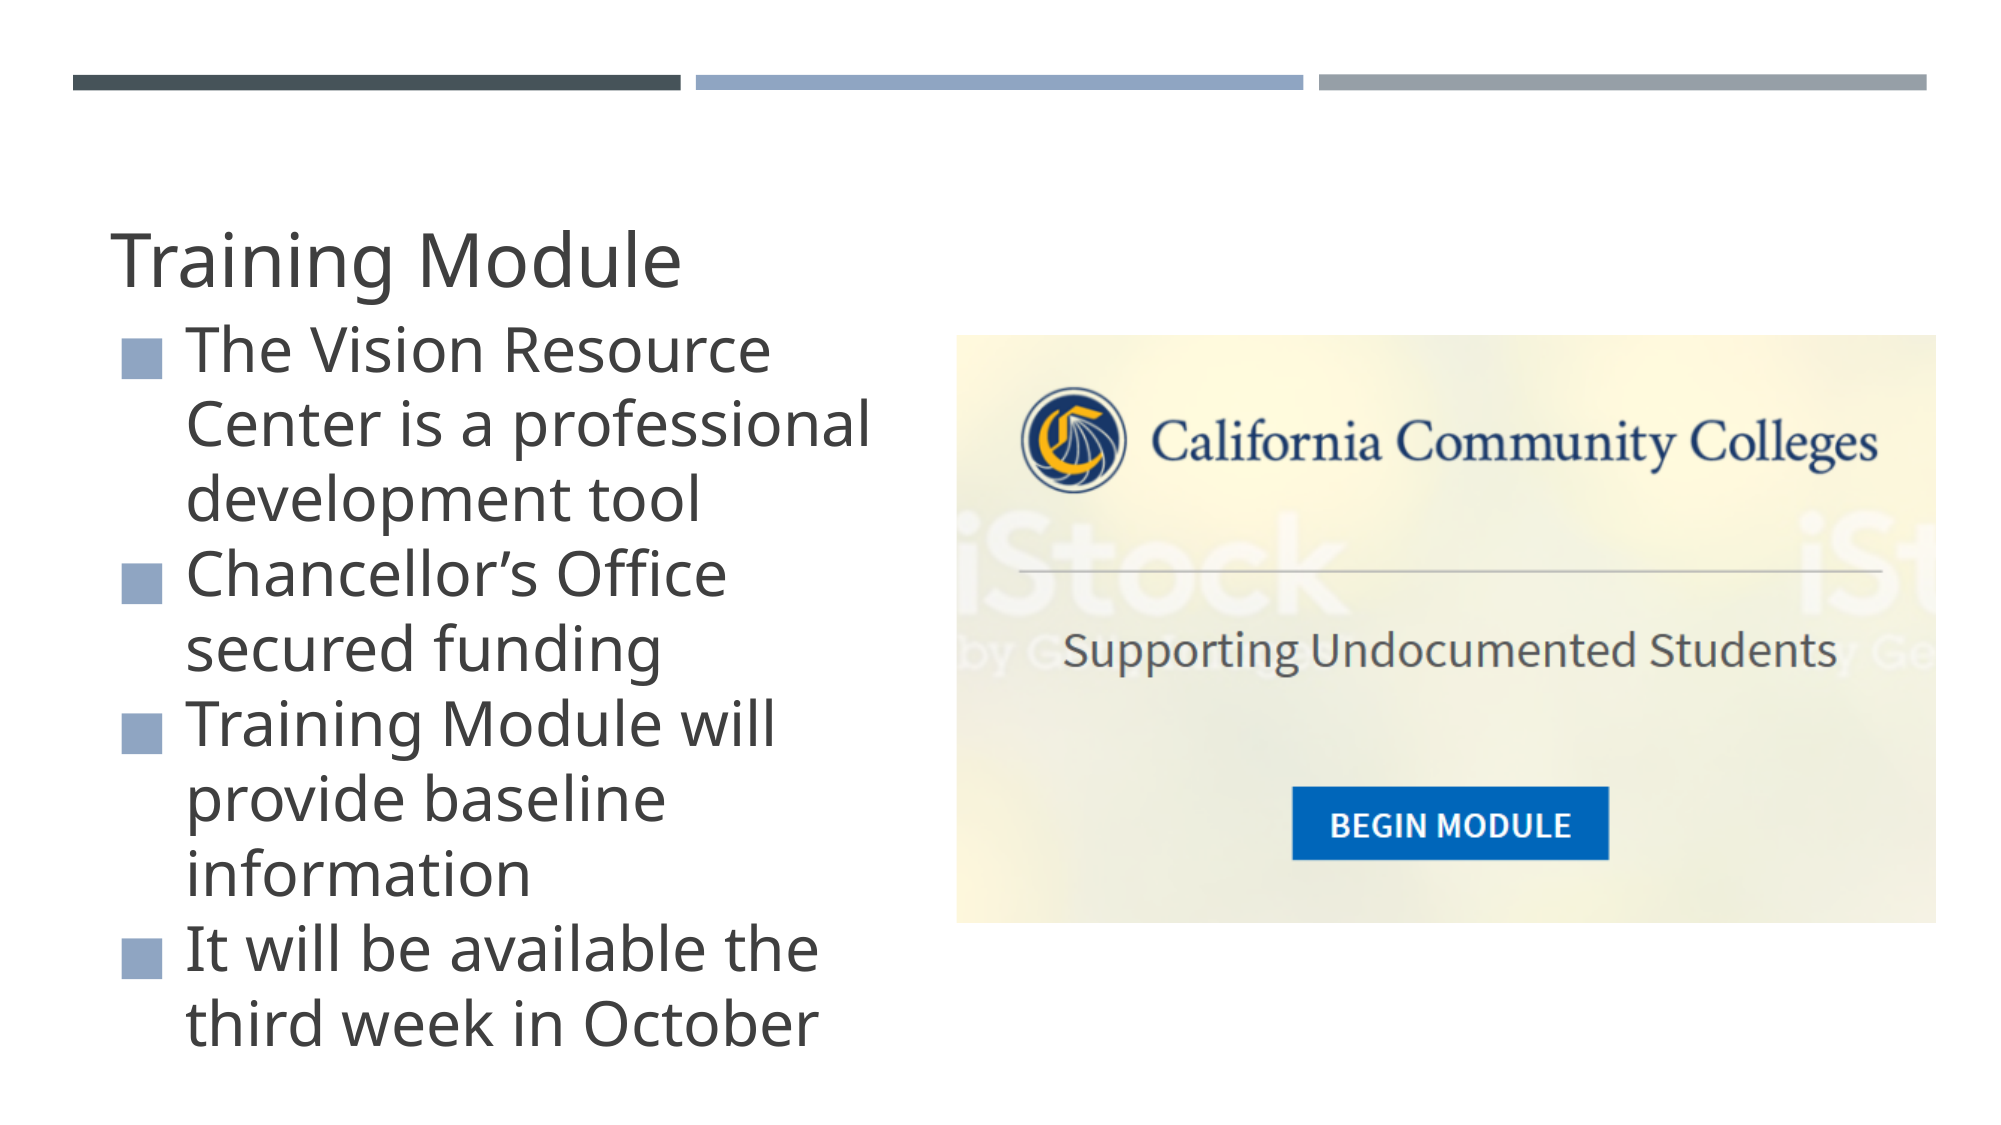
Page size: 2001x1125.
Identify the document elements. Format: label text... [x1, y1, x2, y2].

picture [956, 334, 1937, 923]
title Training Module [95, 115, 1905, 311]
list The Vision Resource Center is a professional development tool Chancellor’s Office secured funding Training Module will provide baseline information It will be available the third week in October [95, 317, 978, 1051]
